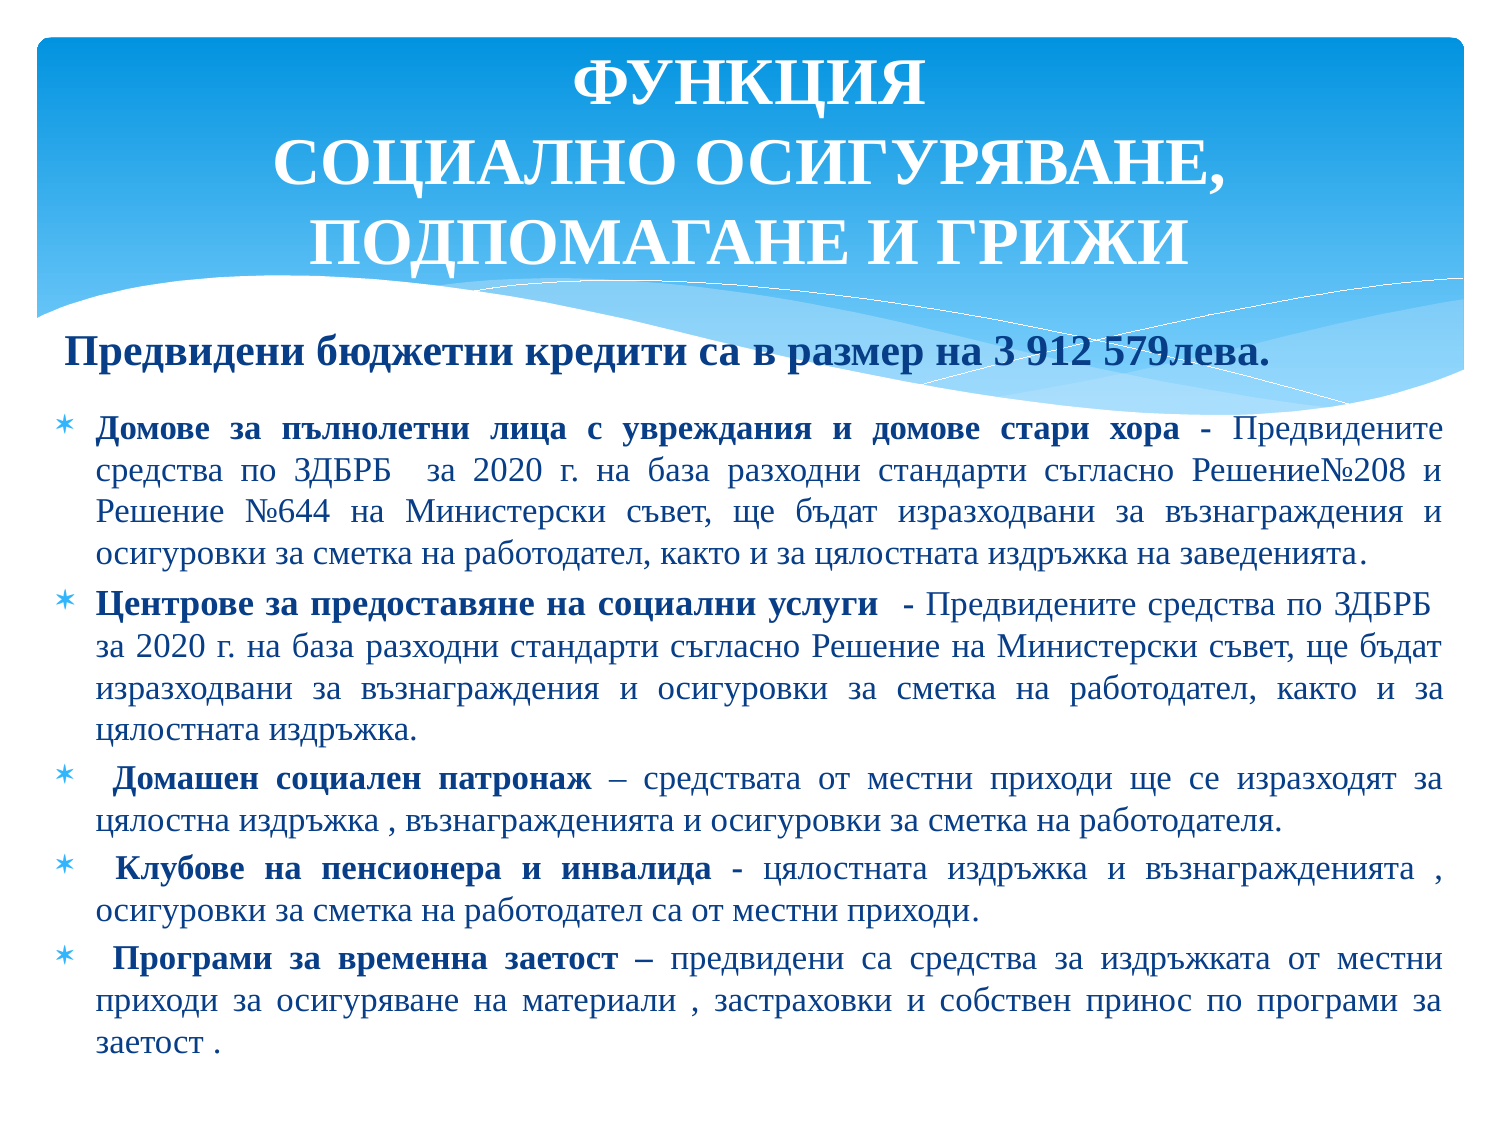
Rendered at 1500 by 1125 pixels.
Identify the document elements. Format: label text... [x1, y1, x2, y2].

title ФУНКЦИЯ СОЦИАЛНО ОСИГУРЯВАНЕ, ПОДПОМАГАНЕ И ГРИЖИ [75, 55, 1425, 261]
list Предвидени бюджетни кредити са в размер на 3 912 579лева. Домове за пълнолетни лица с увреждания и домове стари хора - Предвидените средства по ЗДБРБ за 2020 г. на база разходни стандарти съгласно Решение№208 и Решение №644 на Министерски съвет, ще бъдат изразходвани за възнаграждения и осигуровки за сметка на работодател, както и за цялостната издръжка на заведенията. Центрове за предоставяне на социални услуги - Предвидените средства по ЗДБРБ за 2020 г. на база разходни стандарти съгласно Решение на Министерски съвет, ще бъдат изразходвани за възнаграждения и осигуровки за сметка на работодател, както и за цялостната издръжка. Домашен социален патронаж – средствата от местни приходи ще се изразходят за цялостна издръжка , възнагражденията и осигуровки за сметка на работодателя. Клубове на пенсионера и инвалида - цялостната издръжка и възнагражденията , осигуровки за сметка на работодател са от местни приходи. Програми за временна заетост – предвидени са средства за издръжката от местни приходи за осигуряване на материали , застраховки и собствен принос по програми за заетост . [41, 314, 1459, 1106]
